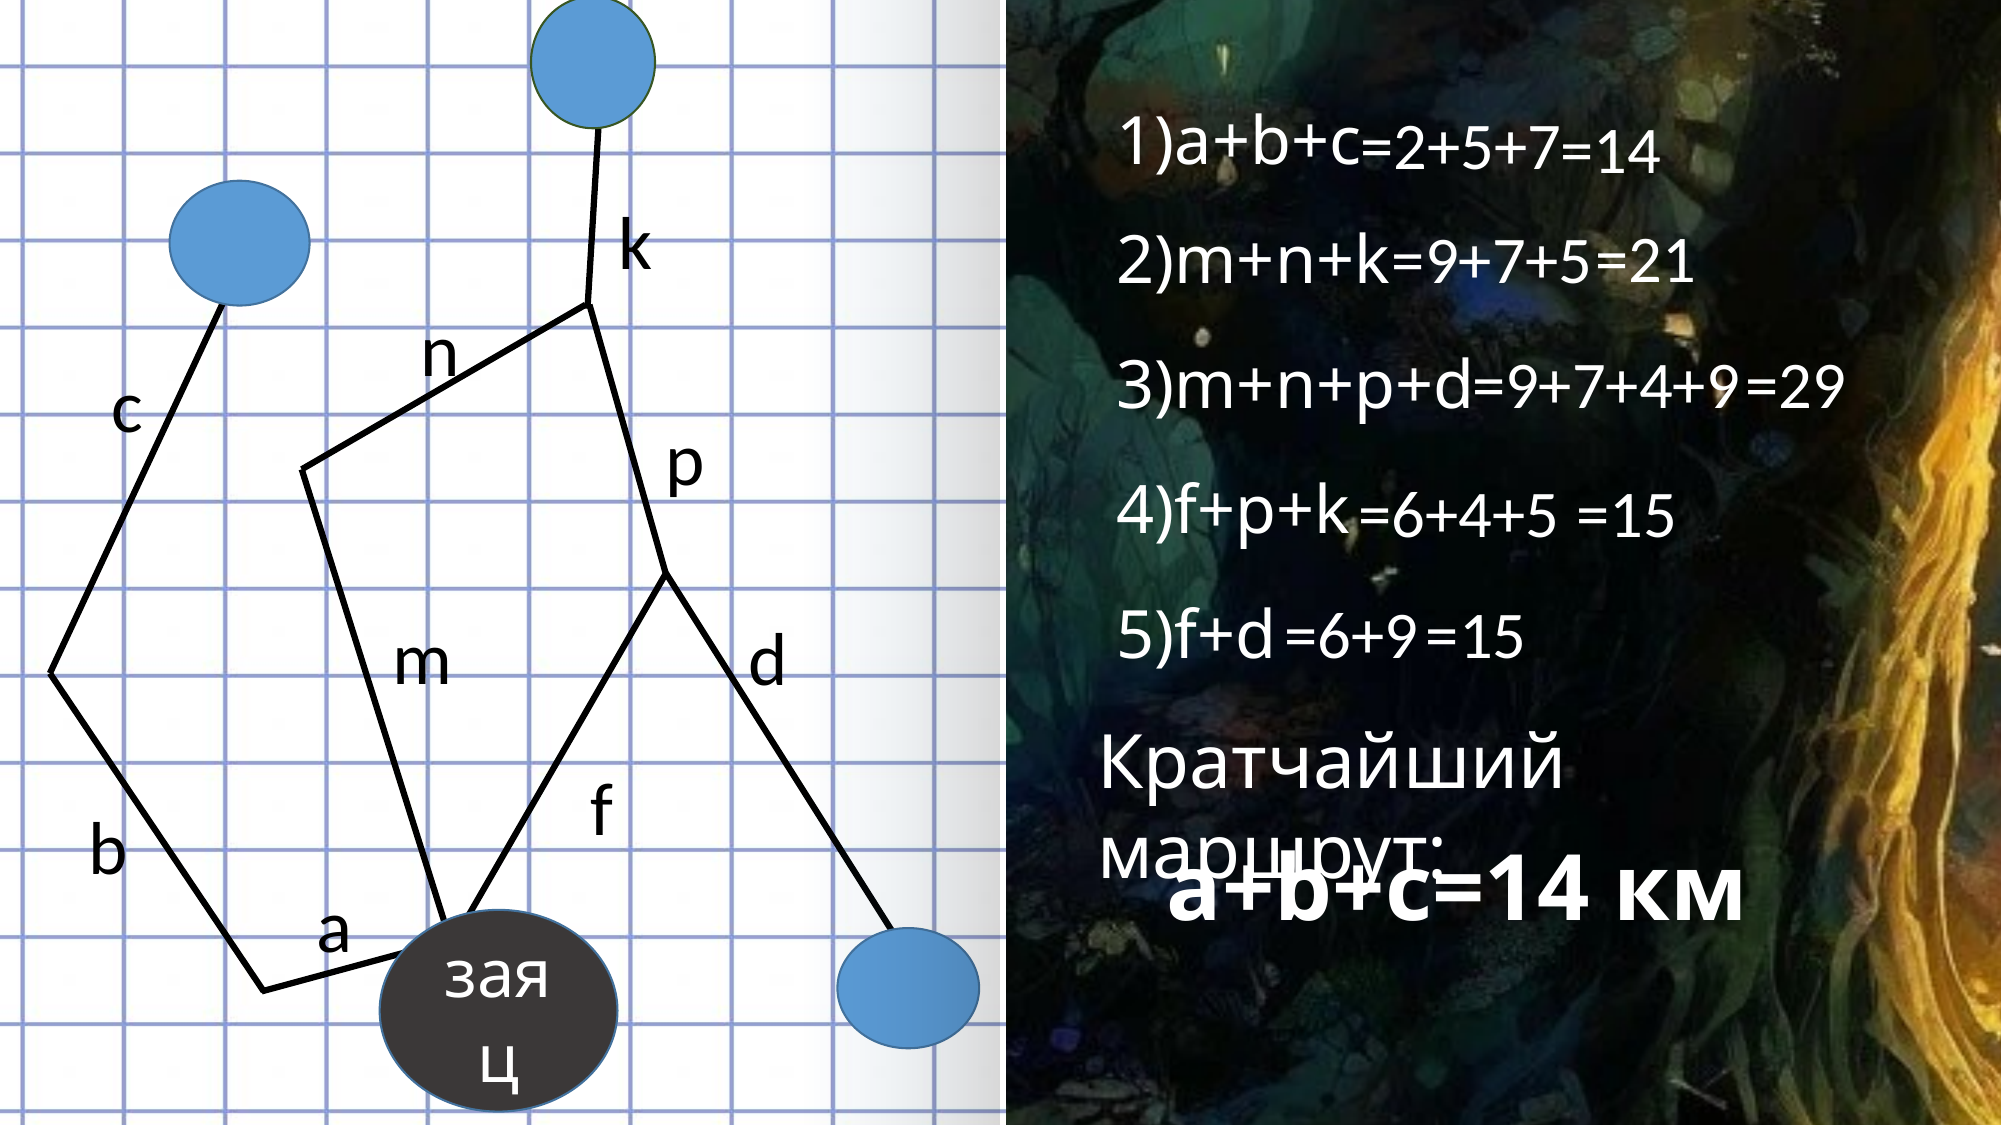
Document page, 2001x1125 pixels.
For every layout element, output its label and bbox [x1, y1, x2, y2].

text_box [49, 0, 980, 1112]
picture [0, 0, 2001, 1125]
